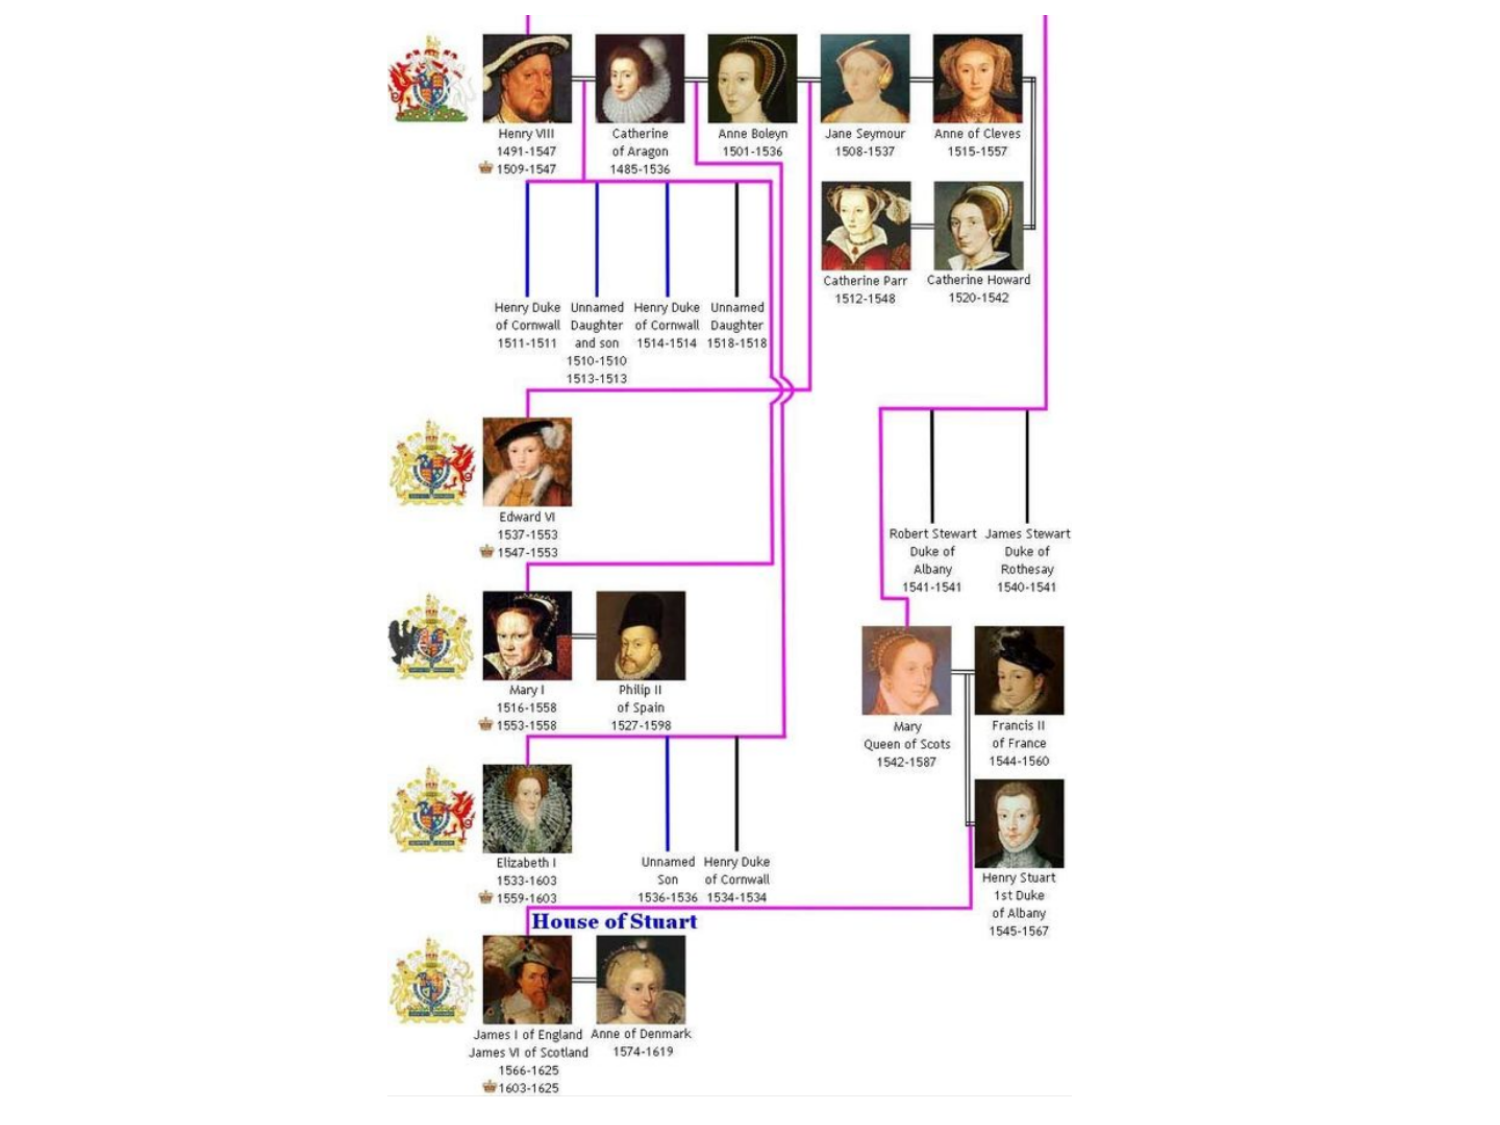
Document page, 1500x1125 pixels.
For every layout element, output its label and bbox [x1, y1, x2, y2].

picture [375, 15, 1125, 1110]
